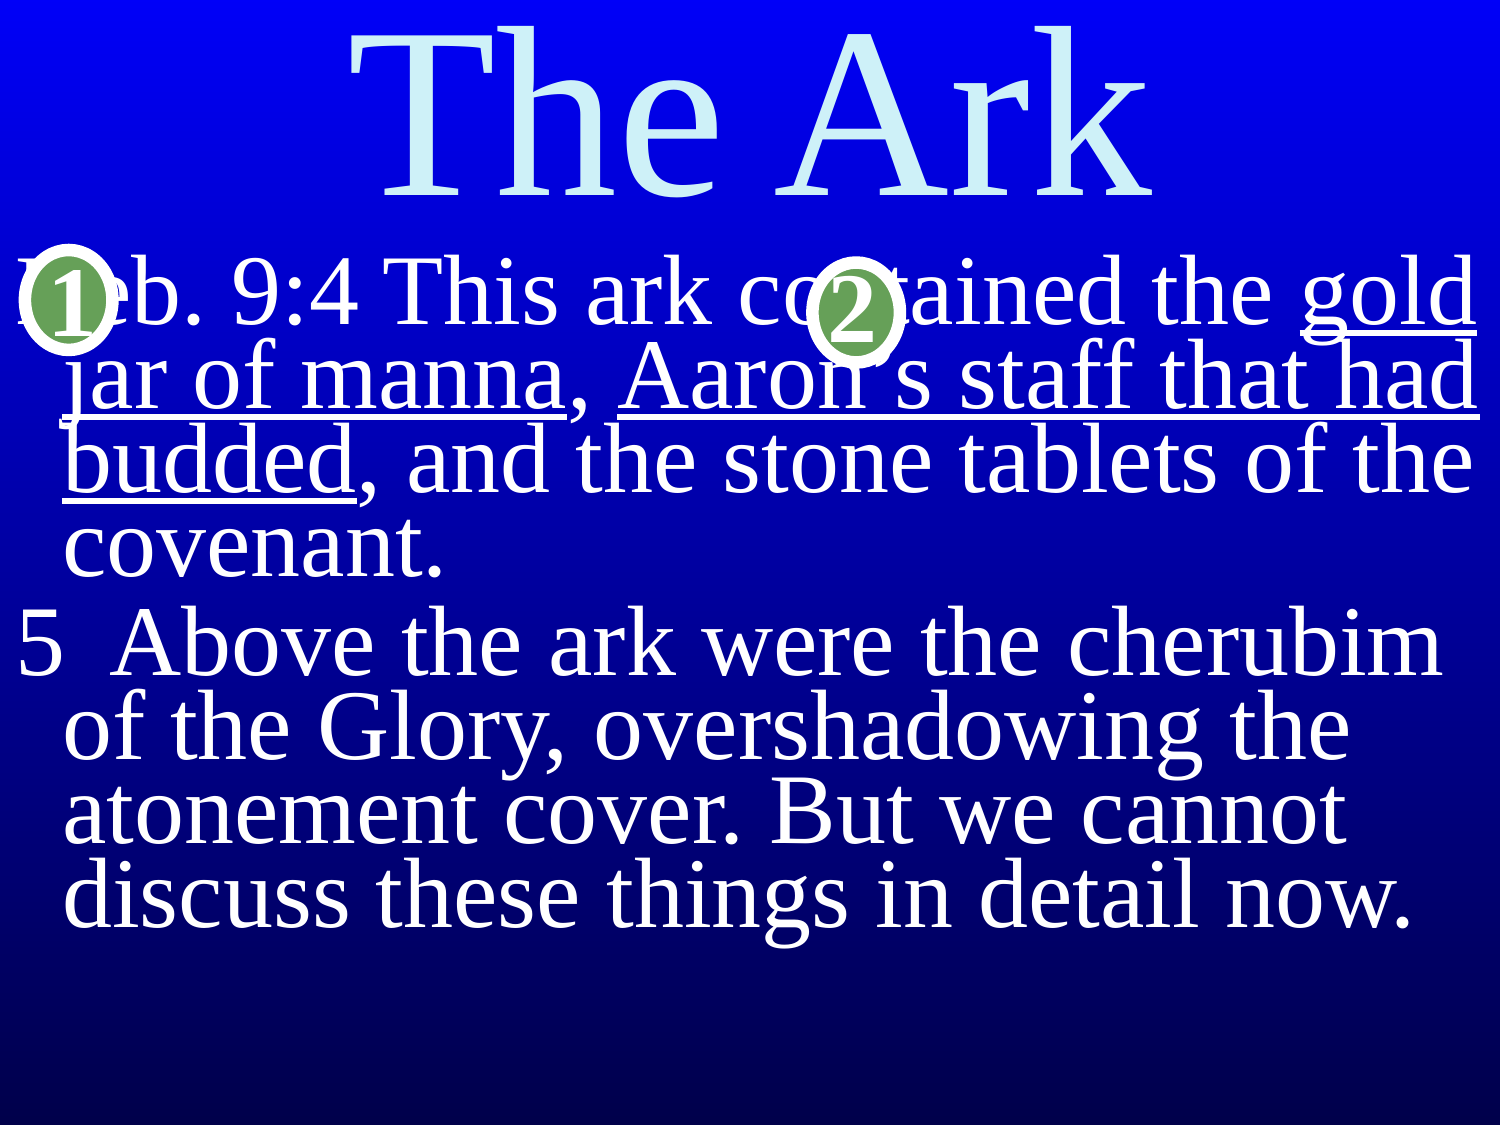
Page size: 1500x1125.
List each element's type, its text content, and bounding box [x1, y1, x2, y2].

text_box [24, 272, 32, 328]
text_box 2 [812, 262, 893, 368]
text_box [893, 285, 900, 340]
list Heb. 9:4 This ark contained the gold jar of manna, Aaron’s staff that had budded, and the stone tablets of the covenant. 5 Above the ark were the cherubim of the Glory, overshadowing the atonement cover. But we cannot discuss these things in detail now. [0, 251, 1500, 1051]
text_box 1 [32, 257, 113, 363]
title The Ark [0, 0, 1500, 251]
text_box [46, 249, 92, 257]
